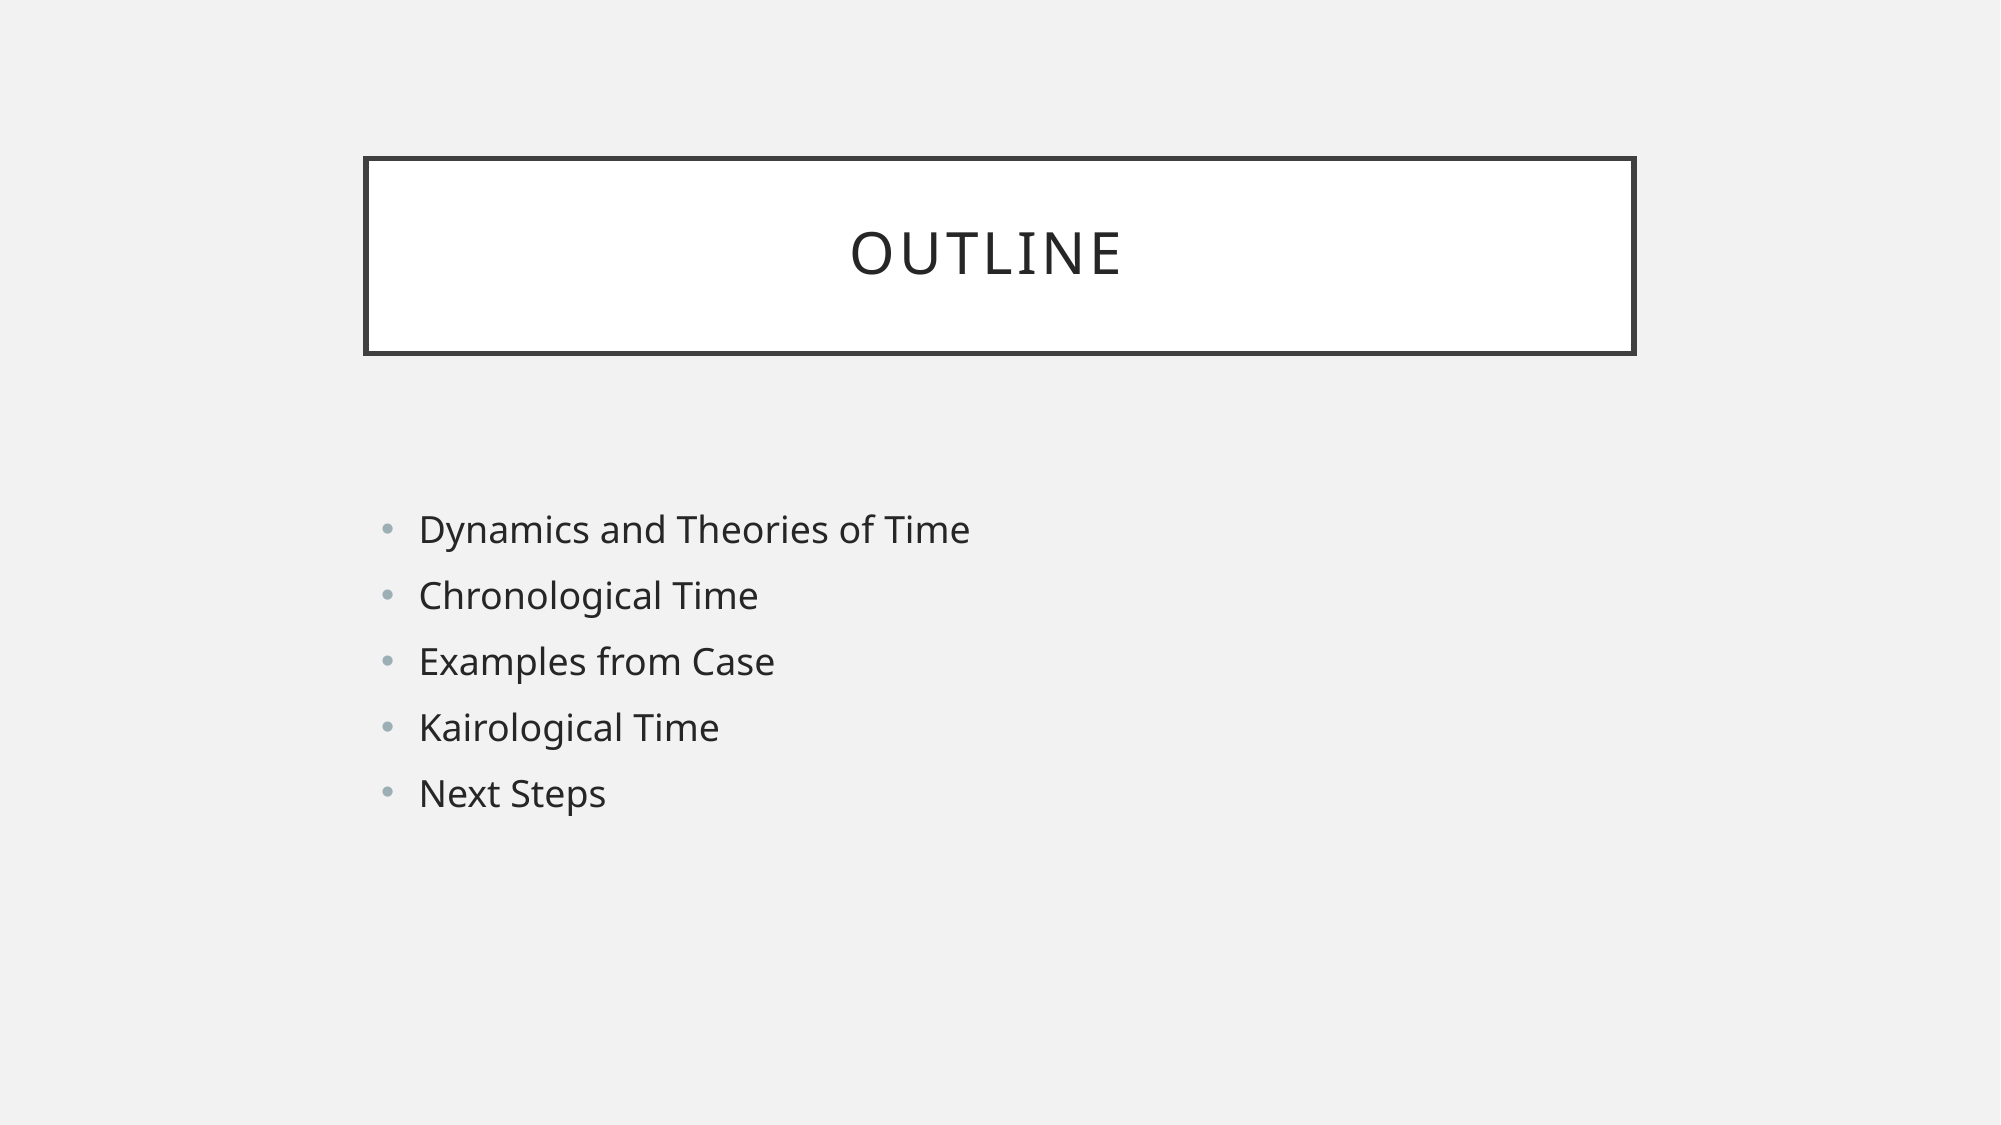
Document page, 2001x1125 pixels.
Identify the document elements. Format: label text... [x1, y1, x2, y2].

list Dynamics and Theories of Time Chronological Time Examples from Case Kairological Time Next Steps [366, 432, 1634, 942]
title outline [363, 156, 1637, 356]
